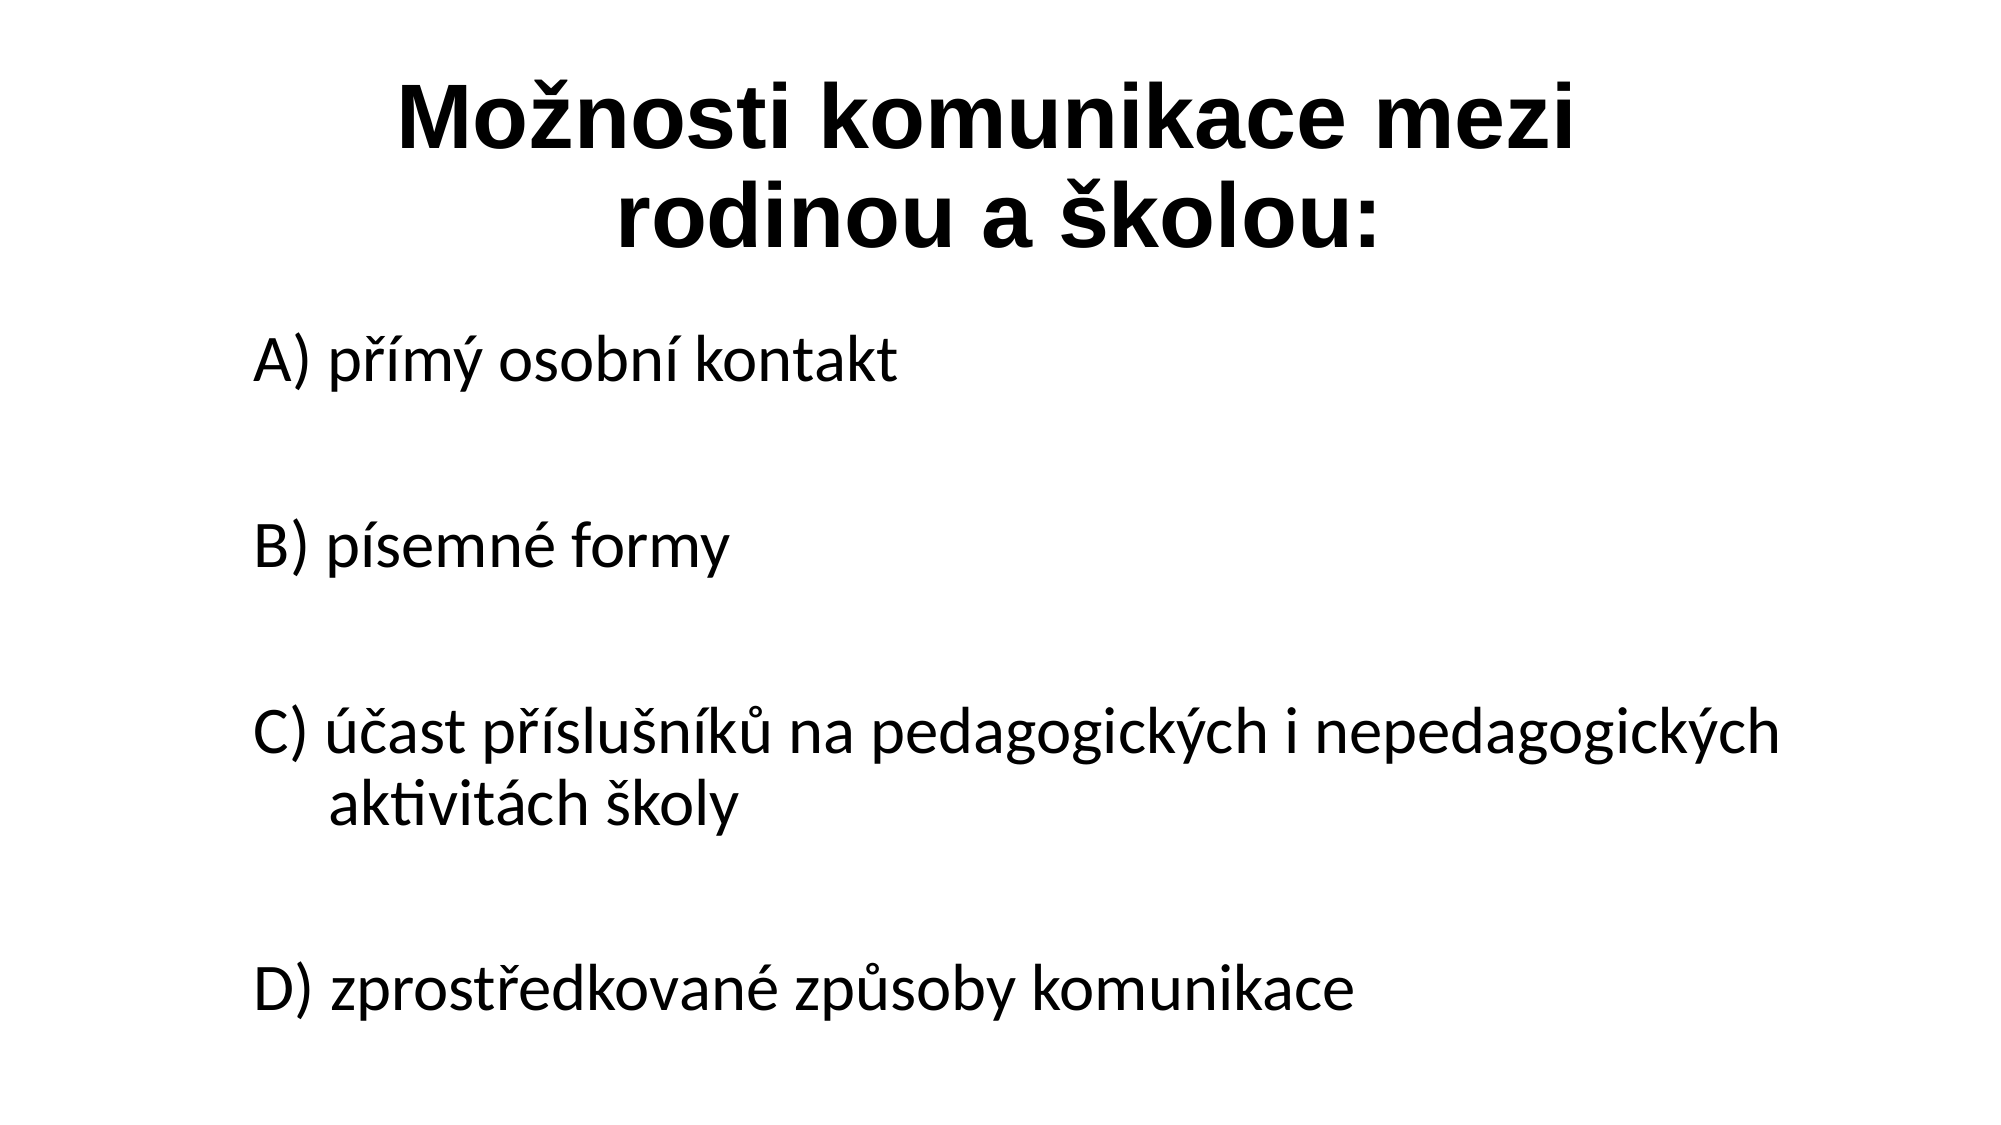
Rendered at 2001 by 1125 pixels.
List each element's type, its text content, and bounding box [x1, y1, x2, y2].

list A) přímý osobní kontakt B) písemné formy C) účast příslušníků na pedagogických i nepedagogických aktivitách školy D) zprostředkované způsoby komunikace [89, 316, 1863, 1066]
title Možnosti komunikace mezi rodinou a školou: [137, 59, 1863, 278]
